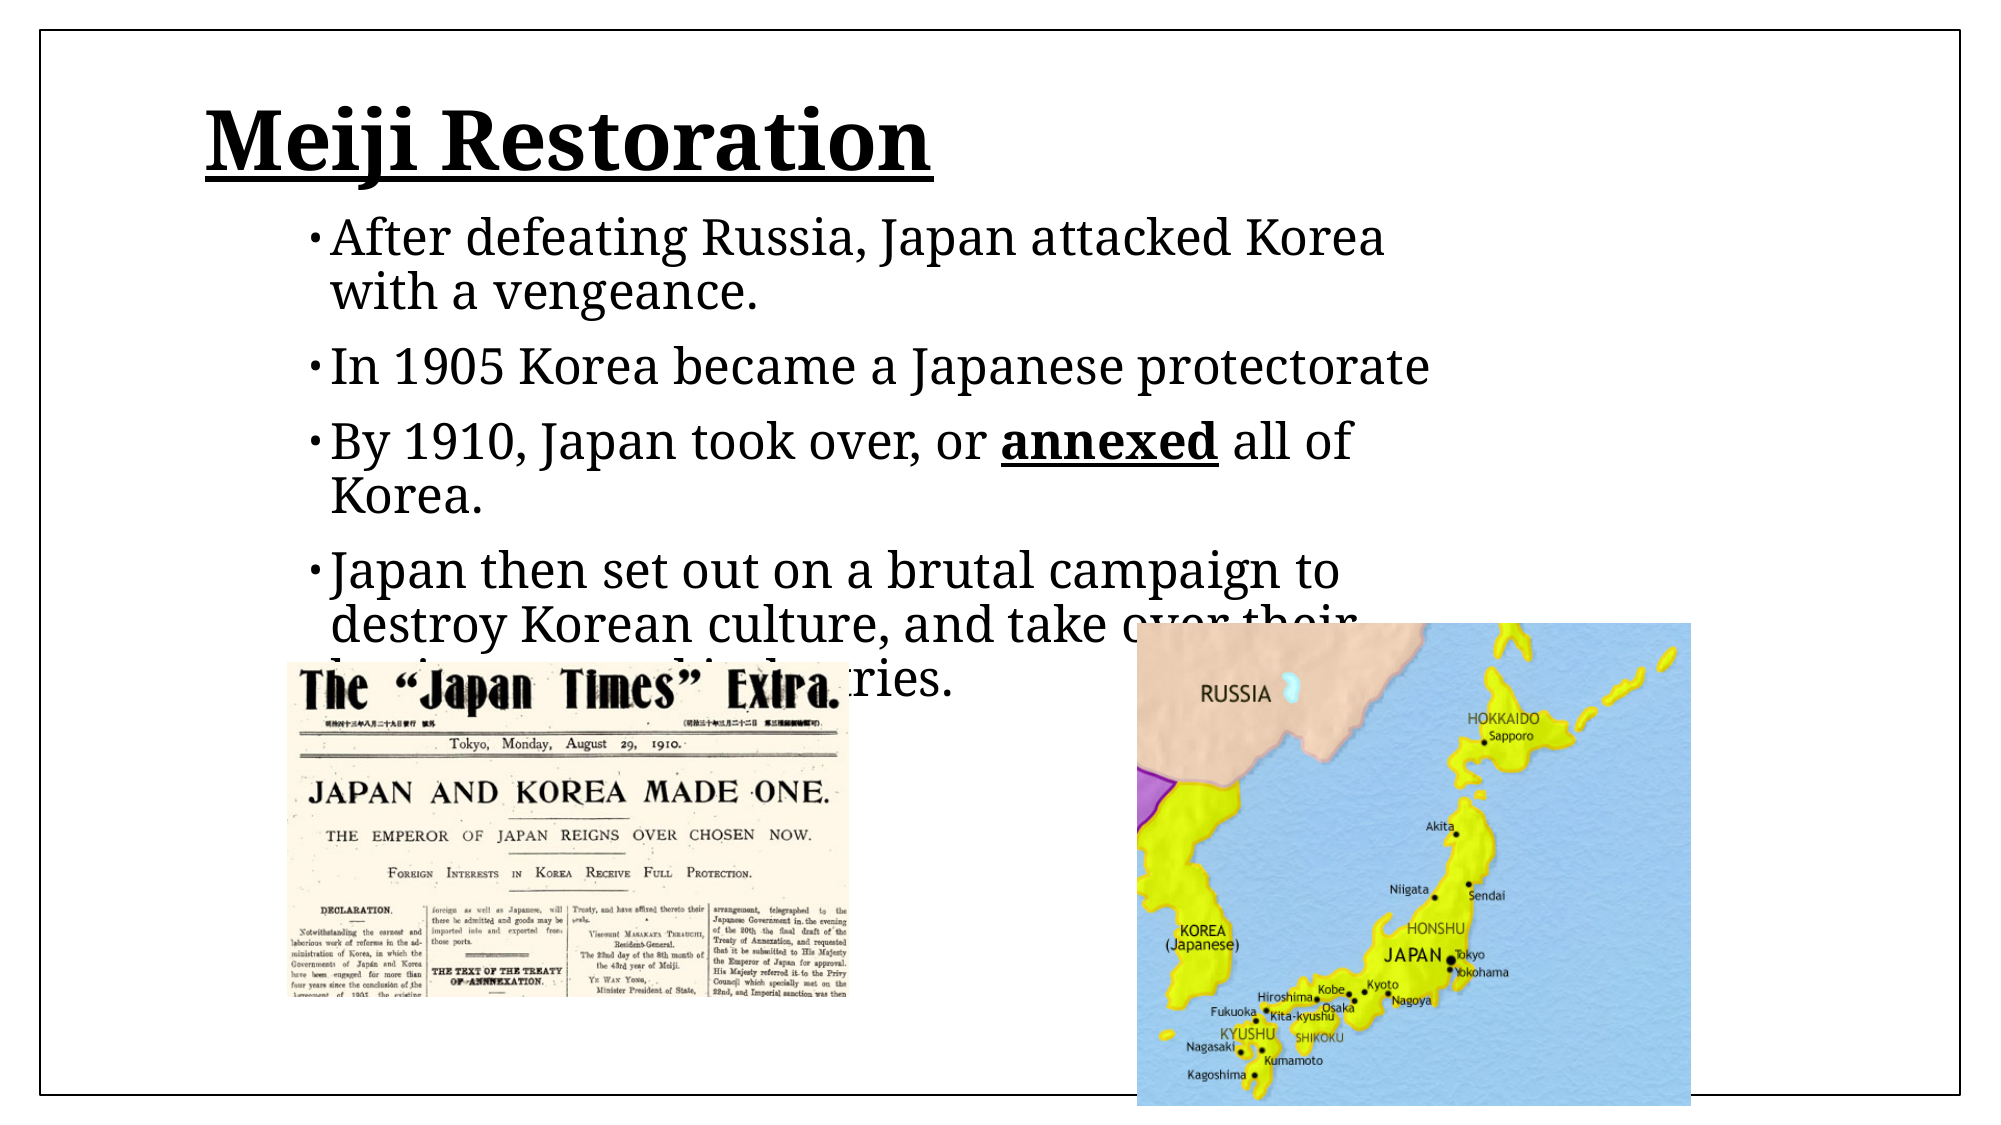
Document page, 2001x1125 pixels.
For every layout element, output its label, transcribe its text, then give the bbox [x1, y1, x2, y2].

picture [1137, 623, 1691, 1106]
title Meiji Restoration [189, 31, 1810, 255]
picture [287, 662, 849, 998]
list After defeating Russia, Japan attacked Korea with a vengeance. In 1905 Korea became a Japanese protectorate By 1910, Japan took over, or annexed all of Korea. Japan then set out on a brutal campaign to destroy Korean culture, and take over their businesses and industries. [287, 205, 1500, 1043]
